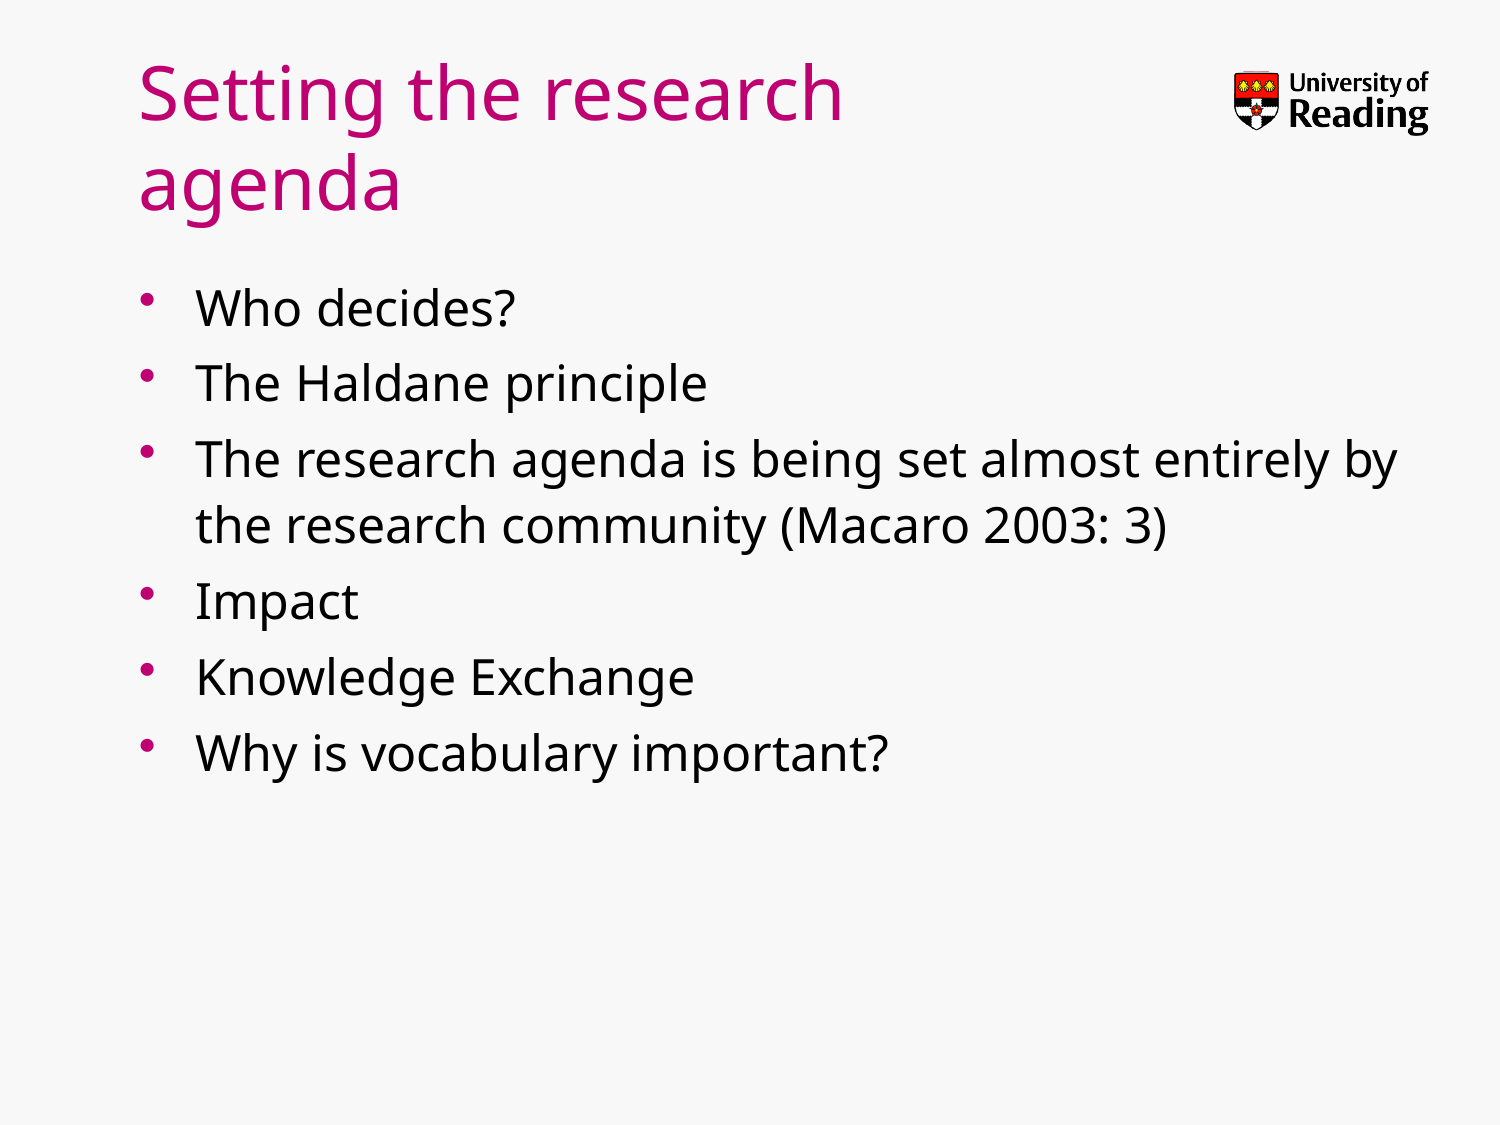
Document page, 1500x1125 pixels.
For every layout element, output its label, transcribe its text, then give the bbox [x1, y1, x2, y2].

list Who decides? The Haldane principle The research agenda is being set almost entirely by the research community (Macaro 2003: 3) Impact Knowledge Exchange Why is vocabulary important? [123, 262, 1426, 976]
title Setting the research agenda [123, 44, 1141, 233]
picture [1234, 71, 1429, 136]
